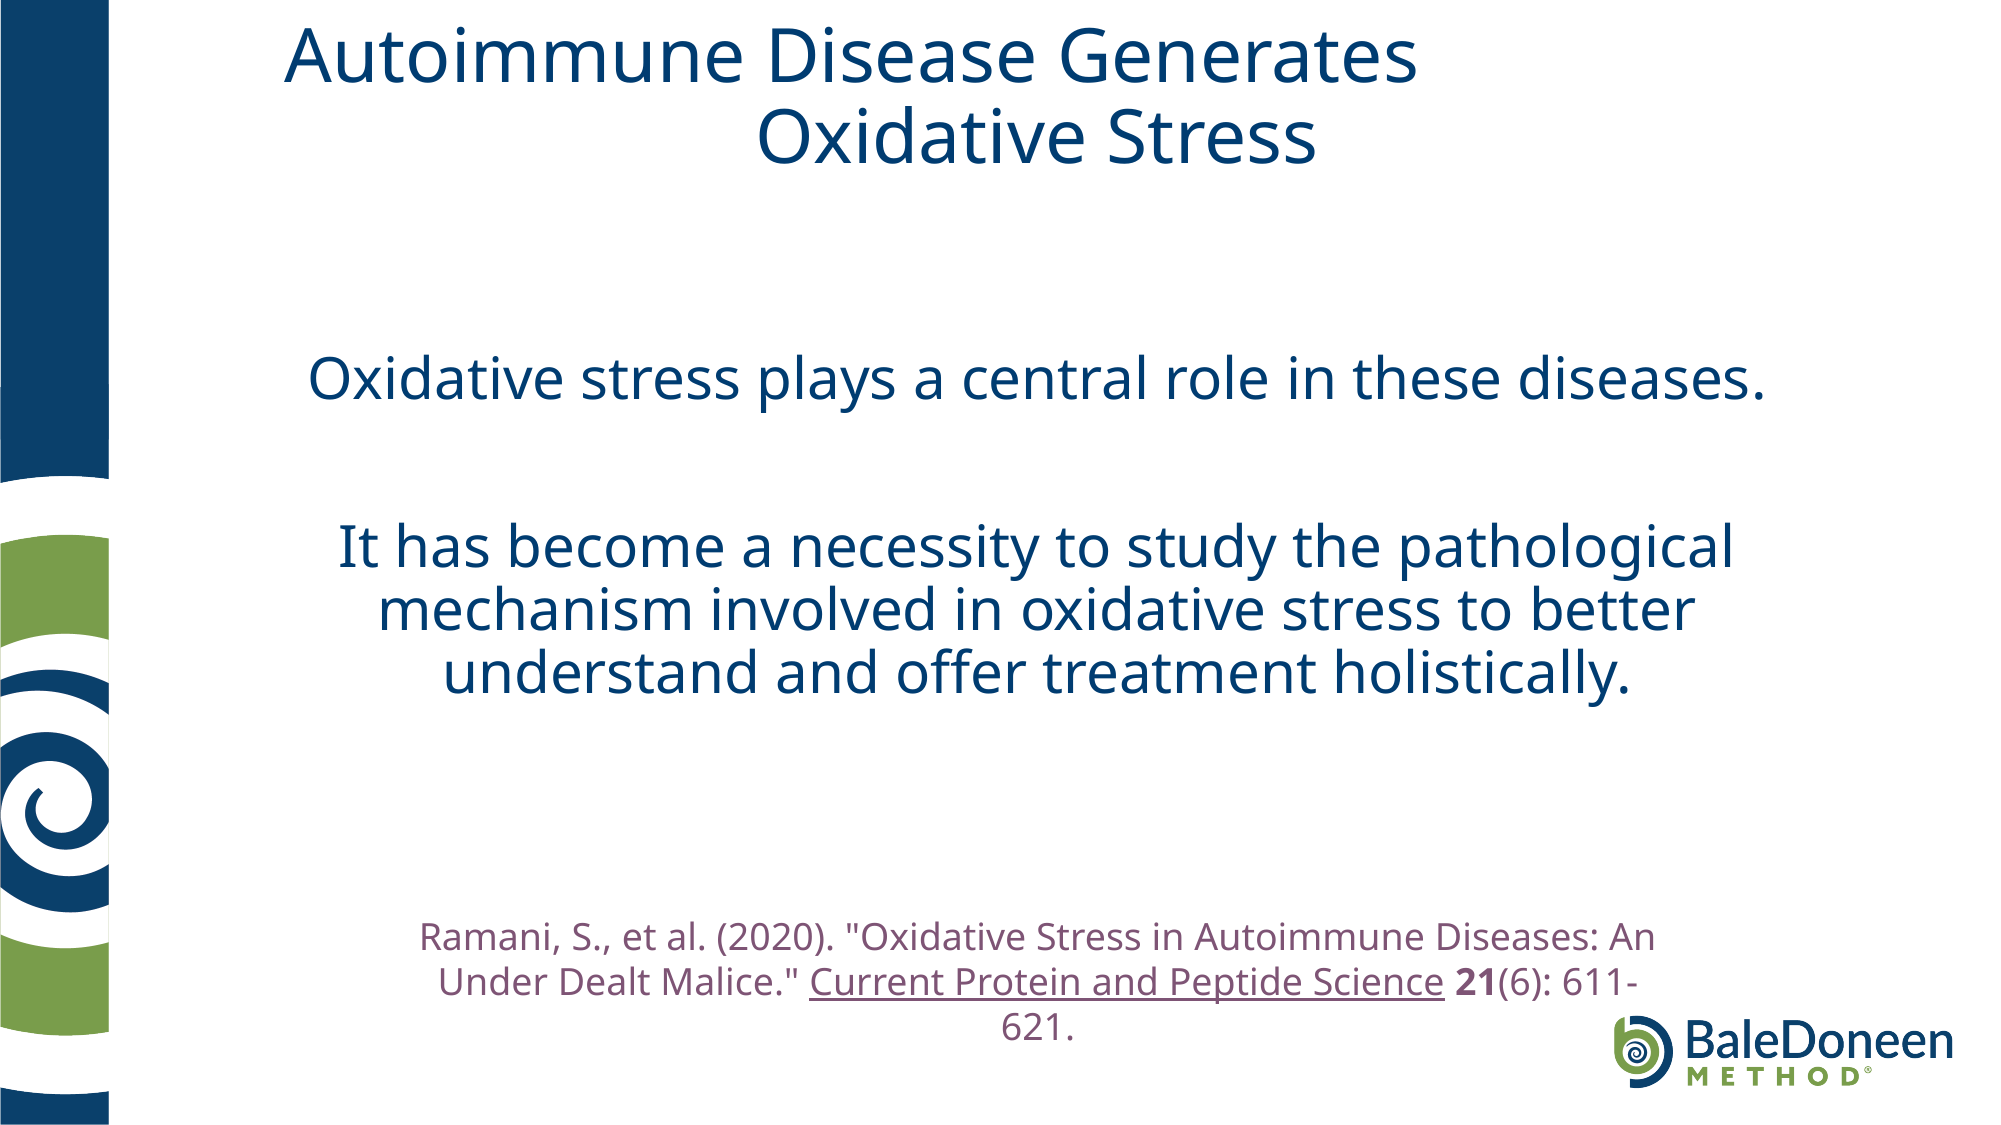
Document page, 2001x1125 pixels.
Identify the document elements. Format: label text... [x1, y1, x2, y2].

title Autoimmune Disease Generates Oxidative Stress [262, 37, 1812, 161]
text_box Ramani, S., et al. (2020). "Oxidative Stress in Autoimmune Diseases: An Under Dealt Malice." Current Protein and Peptide Science 21(6): 611-621. [401, 905, 1675, 1100]
list Oxidative stress plays a central role in these diseases. It has become a necessity to study the pathological mechanism involved in oxidative stress to better understand and offer treatment holistically. [262, 342, 1812, 884]
picture [0, 0, 2001, 1125]
